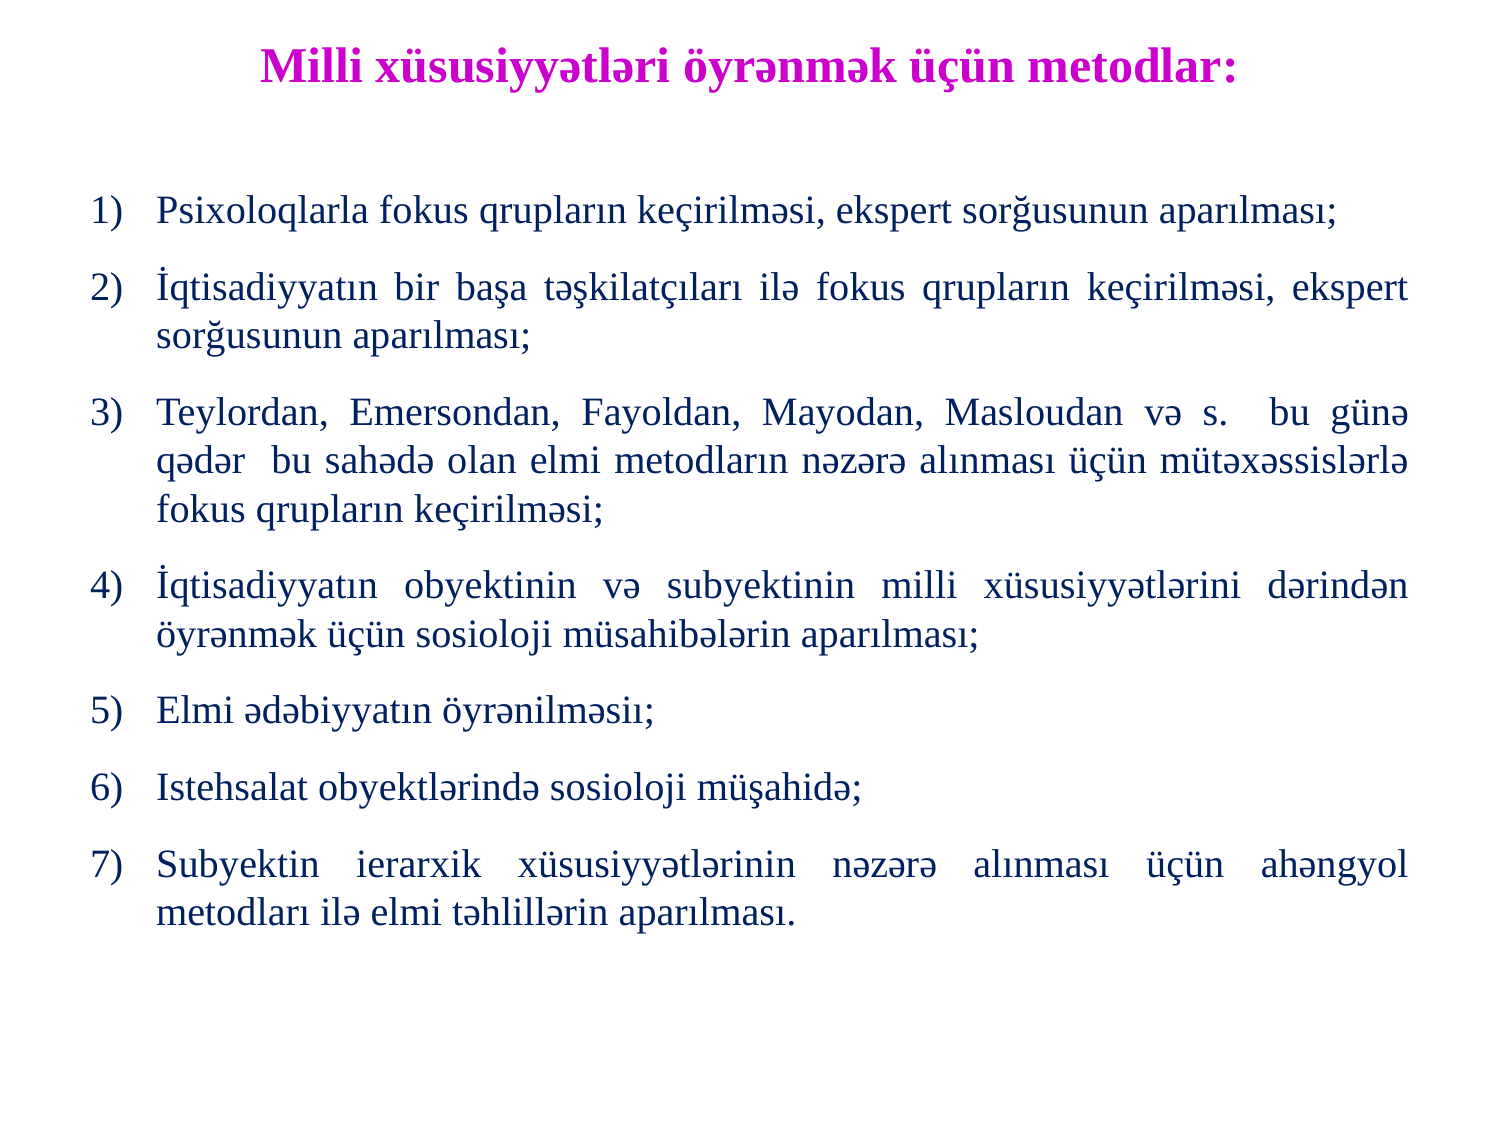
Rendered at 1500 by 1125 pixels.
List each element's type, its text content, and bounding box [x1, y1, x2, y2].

title Milli xüsusiyyətləri öyrənmək üçün metodlar: [75, 45, 1425, 141]
list Psixoloqlarla fokus qrupların keçirilməsi, ekspert sorğusunun aparılması; İqtisadiyyatın bir başa təşkilatçıları ilə fokus qrupların keçirilməsi, ekspert sorğusunun aparılması; Teylordan, Emersondan, Fayoldan, Mayodan, Masloudan və s. bu günə qədər bu sahədə olan elmi metodların nəzərə alınması üçün mütəxəssislərlə fokus qrupların keçirilməsi; İqtisadiyyatın obyektinin və subyektinin milli xüsusiyyətlərini dərindən öyrənmək üçün sosioloji müsahibələrin aparılması; Elmi ədəbiyyatın öyrənilməsiı; Istehsalat obyektlərində sosioloji müşahidə; Subyektin ierarxik xüsusiyyətlərinin nəzərə alınması üçün ahəngyol metodları ilə elmi təhlillərin aparılması. [75, 175, 1425, 1005]
